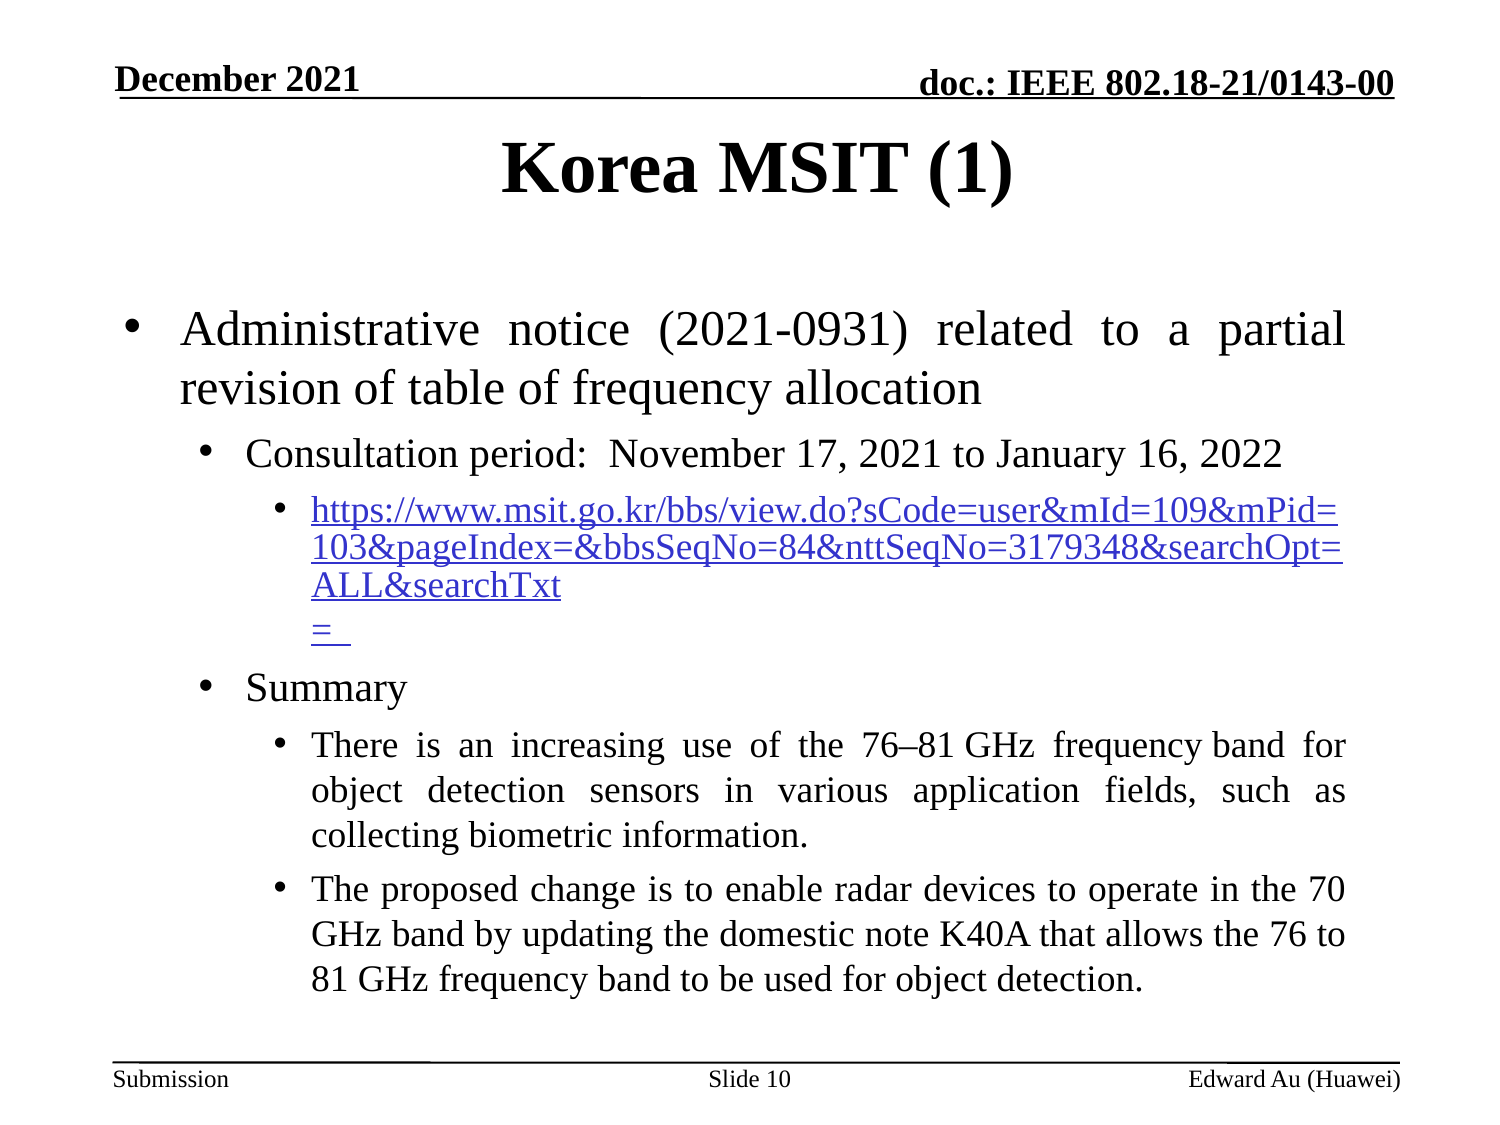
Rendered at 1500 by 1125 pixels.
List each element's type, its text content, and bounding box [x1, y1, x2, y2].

footer Edward Au (Huawei) [902, 1061, 1402, 1093]
list Administrative notice (2021-0931) related to a partial revision of table of frequency allocation Consultation period: November 17, 2021 to January 16, 2022 https://www.msit.go.kr/bbs/view.do?sCode=user&mId=109&mPid=103&pageIndex=&bbsSeqNo=84&nttSeqNo=3179348&searchOpt=ALL&searchTxt= Summary There is an increasing use of the 76–81 GHz frequency band for object detection sensors in various application fields, such as collecting biometric information. The proposed change is to enable radar devices to operate in the 70 GHz band by updating the domestic note K40A that allows the 76 to 81 GHz frequency band to be used for object detection. [108, 287, 1363, 1063]
slide_number Slide 10 [699, 1061, 800, 1123]
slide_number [114, 54, 493, 100]
title Korea MSIT (1) [120, 99, 1396, 226]
